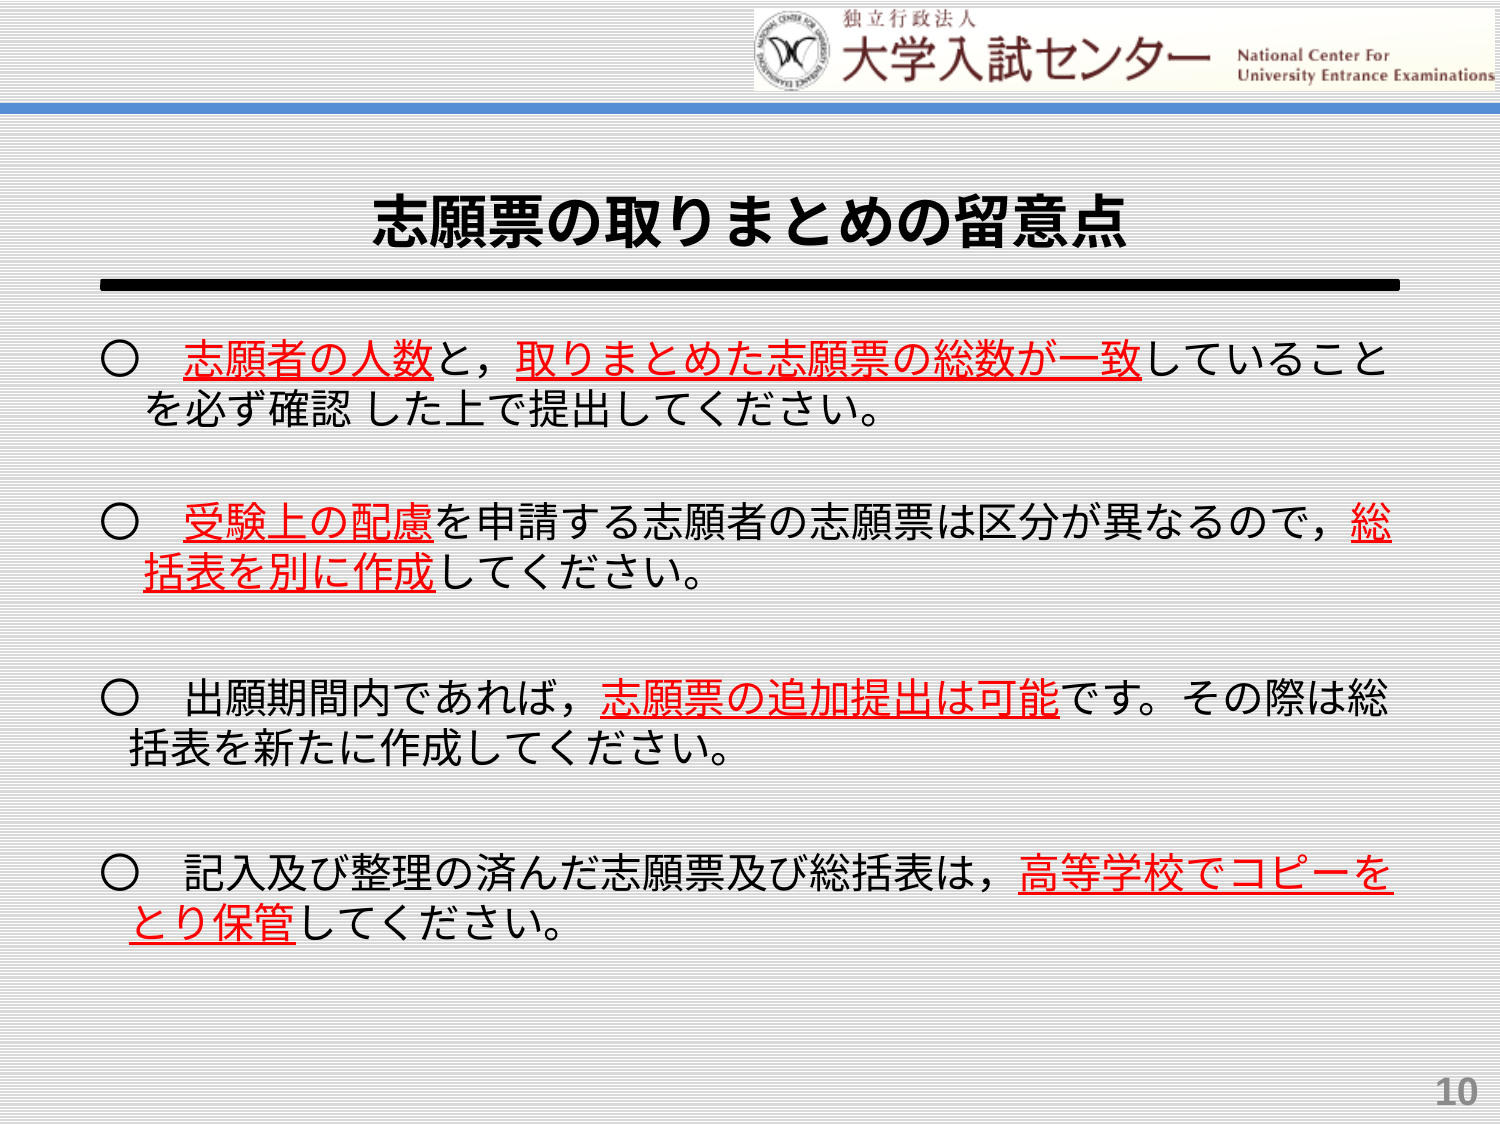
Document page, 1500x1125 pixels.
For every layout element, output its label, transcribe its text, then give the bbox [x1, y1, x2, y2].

text_box 10 [1144, 1059, 1495, 1120]
picture [754, 8, 1495, 91]
text_box [100, 278, 1400, 291]
text_box 〇 志願者の人数と，取りまとめた志願票の総数が一致していることを必ず確認 した上で提出してください。 〇 受験上の配慮を申請する志願者の志願票は区分が異なるので，総括表を別に作成してください。 〇 出願期間内であれば，志願票の追加提出は可能です。その際は総括表を新たに作成してください。 〇 記入及び整理の済んだ志願票及び総括表は，高等学校でコピーをとり保管してください。 [84, 324, 1436, 1012]
text_box 志願票の取りまとめの留意点 [259, 185, 1241, 264]
